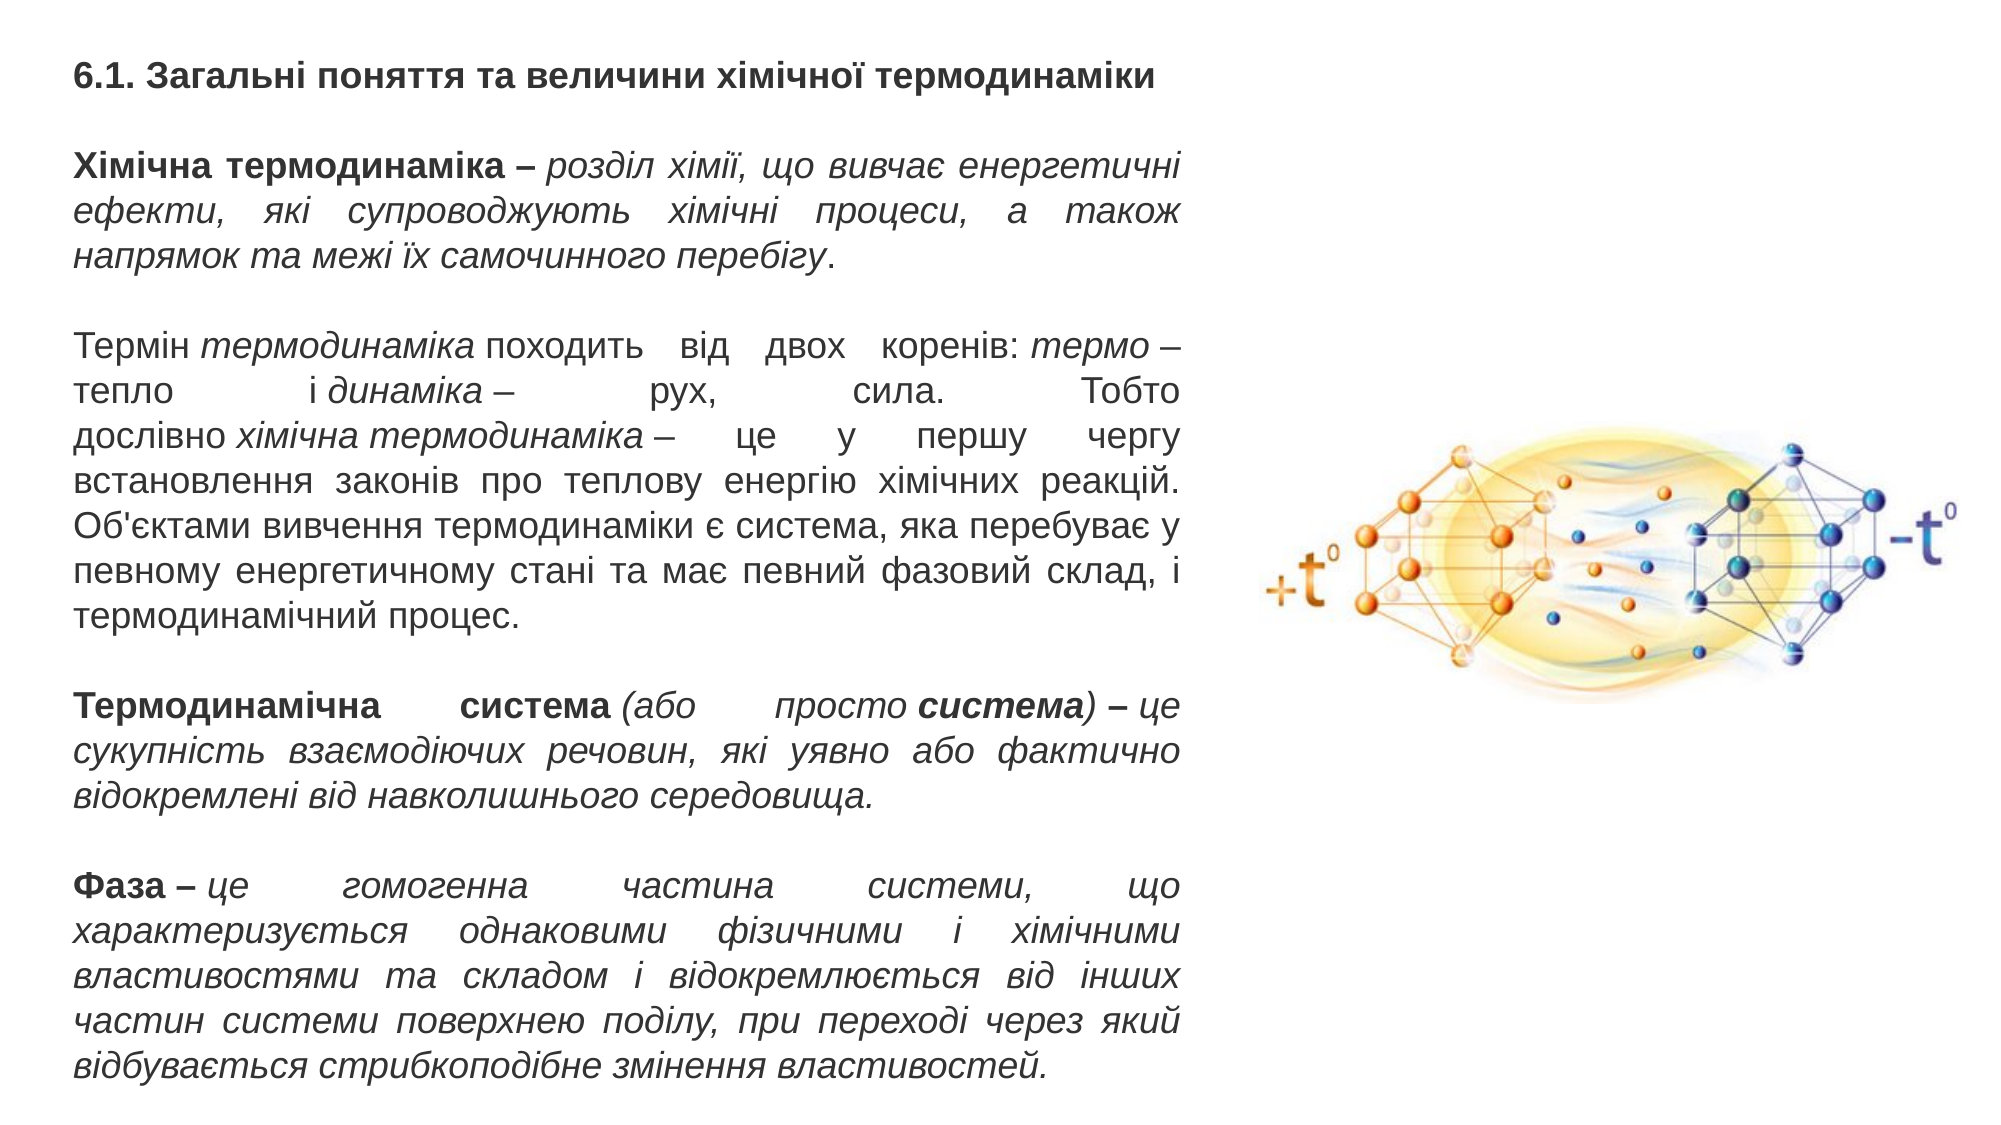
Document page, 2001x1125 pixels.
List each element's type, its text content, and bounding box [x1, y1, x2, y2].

text_box 6.1. Загальні поняття та величини хімічної термодинаміки Хімічна термодинаміка – розділ хімії, що вивчає енергетичні ефекти, які супроводжують хімічні процеси, а також напрямок та межі їх самочинного перебігу. Термін термодинаміка походить від двох коренів: термо – тепло і динаміка – рух, сила. Тобто дослівно хімічна термодинаміка – це у першу чергу встановлення законів про теплову енергію хімічних реакцій. Об'єктами вивчення термодинаміки є система, яка перебуває у певному енергетичному стані та має певний фазовий склад, і термодинамічний процес. Термодинамічна система (або просто система) – це сукупність взаємодіючих речовин, які уявно або фактично відокремлені від навколишнього середовища. Фаза – це гомогенна частина системи, що характеризується однаковими фізичними і хімічними властивостями та складом і відокремлюється від інших частин системи поверхнею поділу, при переході через який відбувається стрибкоподібне змінення властивостей. [58, 43, 1196, 1094]
picture [1259, 421, 1963, 704]
